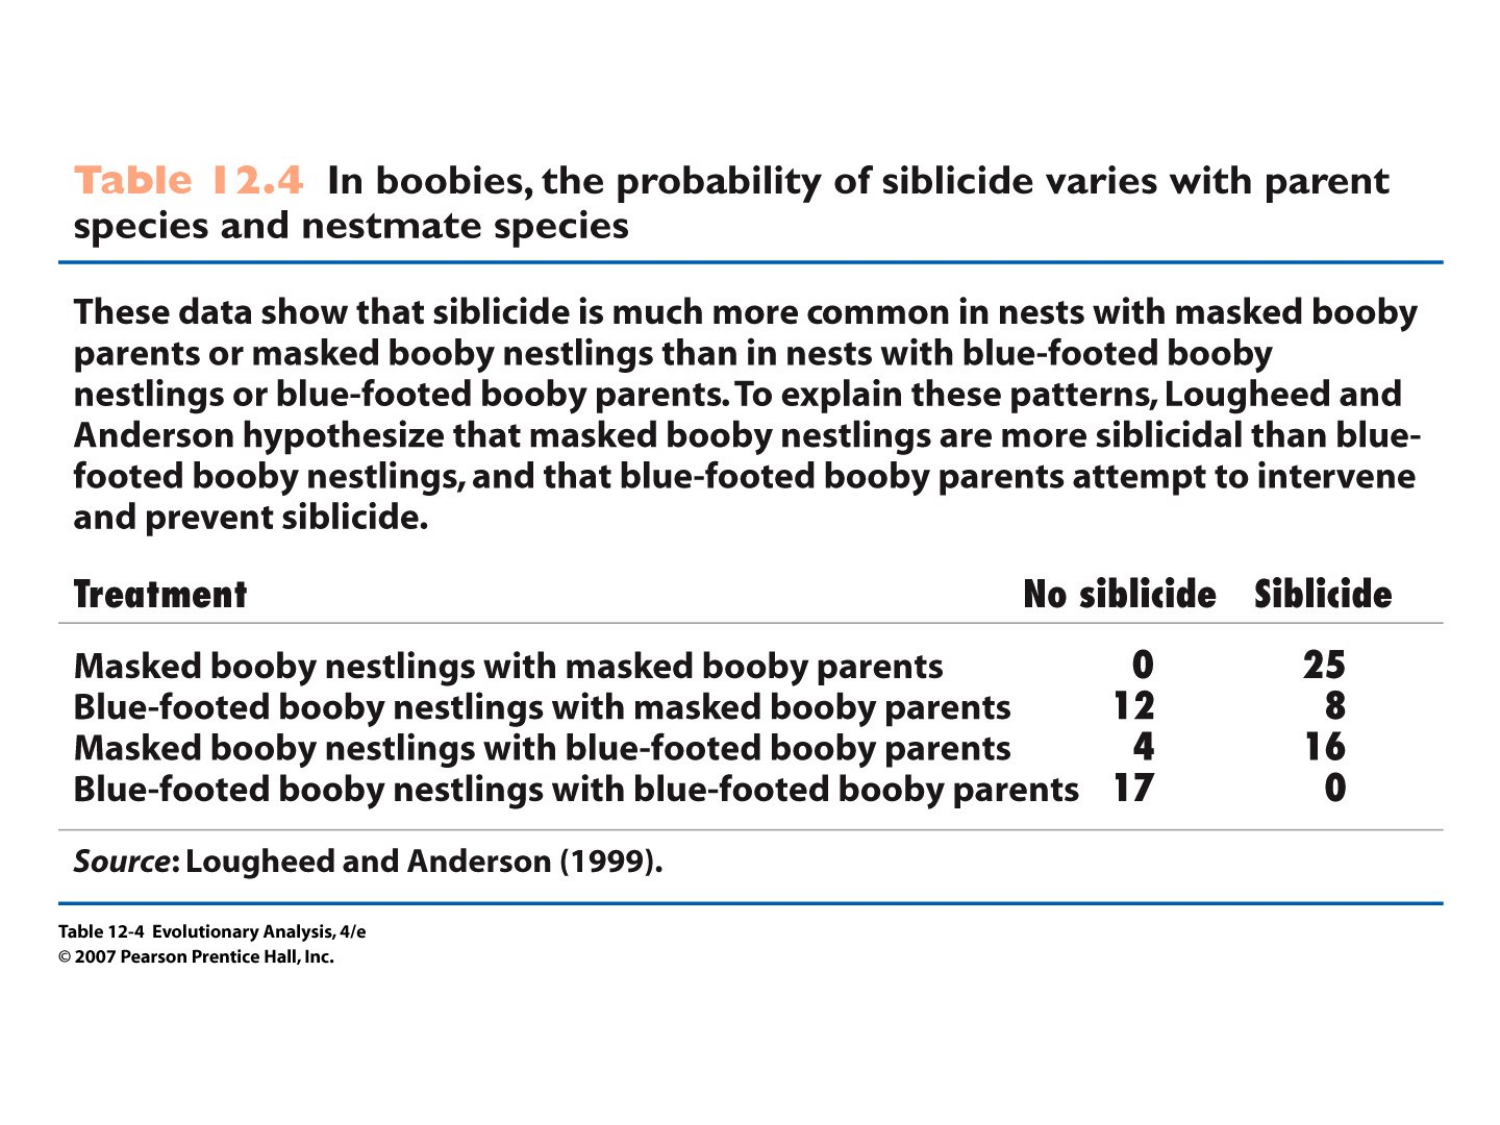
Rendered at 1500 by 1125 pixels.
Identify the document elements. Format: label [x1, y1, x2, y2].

picture [49, 155, 1450, 971]
